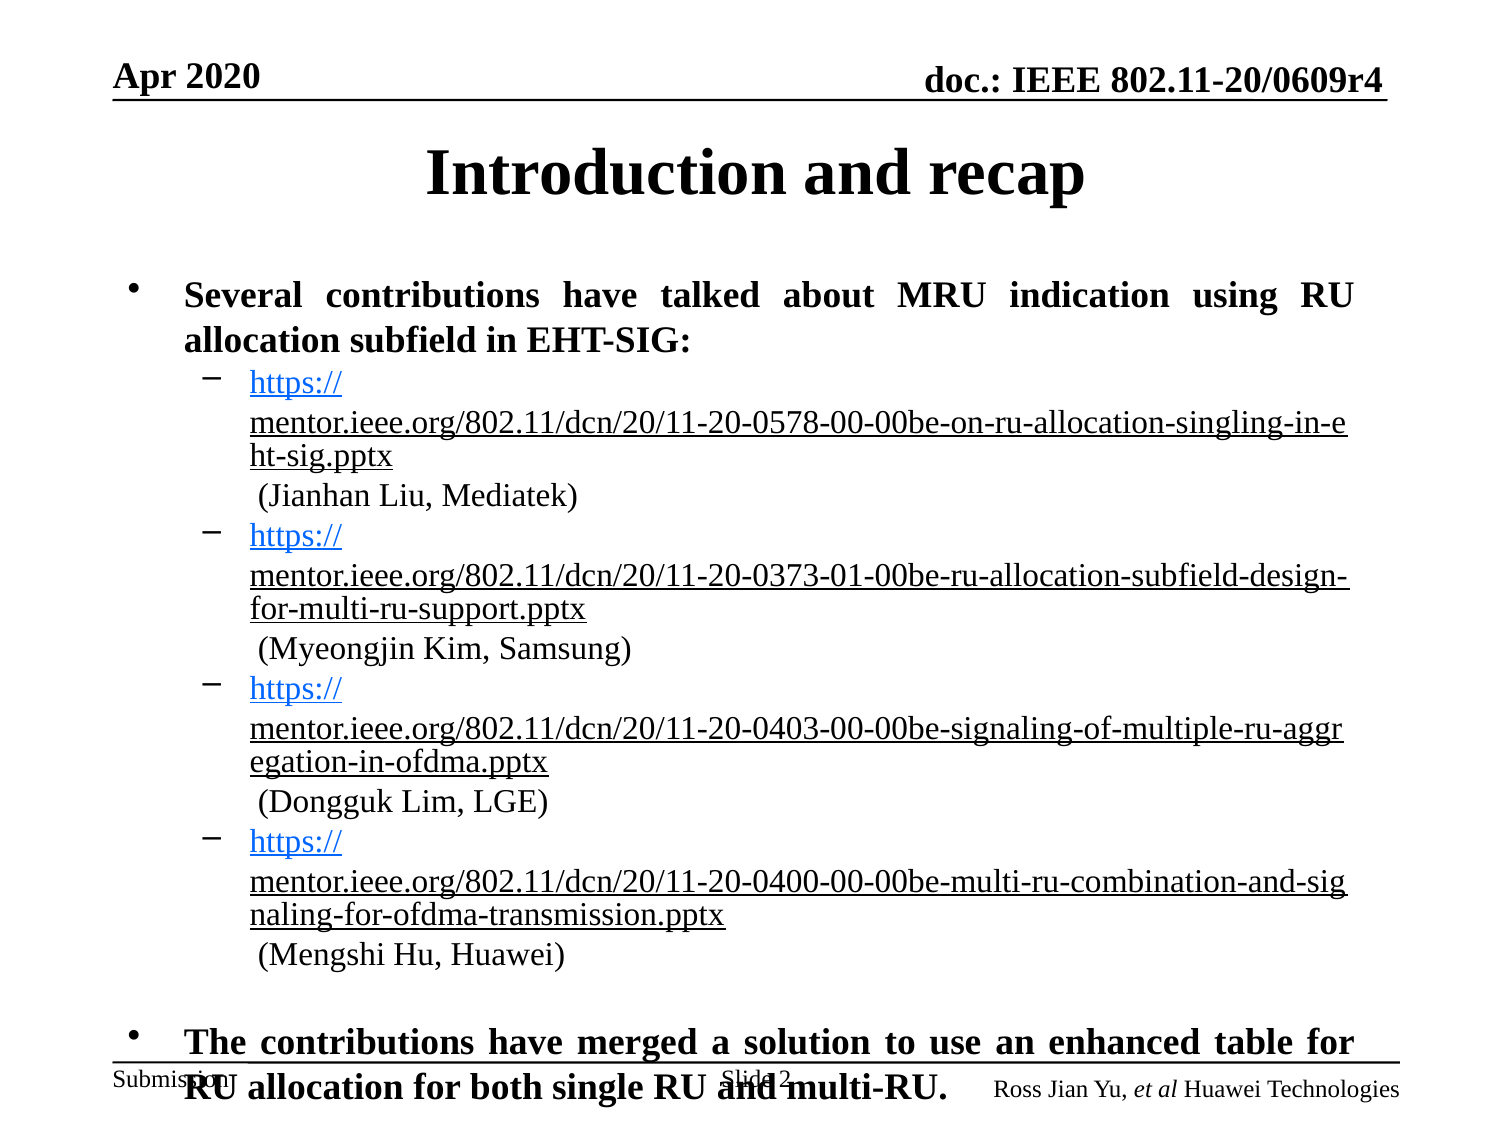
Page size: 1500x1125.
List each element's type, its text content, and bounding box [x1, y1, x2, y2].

title Introduction and recap [99, 123, 1413, 212]
slide_number Slide 2 [712, 1061, 800, 1093]
list Several contributions have talked about MRU indication using RU allocation subfield in EHT-SIG: https://mentor.ieee.org/802.11/dcn/20/11-20-0578-00-00be-on-ru-allocation-singling-in-eht-sig.pptx (Jianhan Liu, Mediatek) https://mentor.ieee.org/802.11/dcn/20/11-20-0373-01-00be-ru-allocation-subfield-design-for-multi-ru-support.pptx (Myeongjin Kim, Samsung) https://mentor.ieee.org/802.11/dcn/20/11-20-0403-00-00be-signaling-of-multiple-ru-aggregation-in-ofdma.pptx (Dongguk Lim, LGE) https://mentor.ieee.org/802.11/dcn/20/11-20-0400-00-00be-multi-ru-combination-and-signaling-for-ofdma-transmission.pptx (Mengshi Hu, Huawei) The contributions have merged a solution to use an enhanced table for RU allocation for both single RU and multi-RU. This contribution further discusses several aspects regarding the detailed signaling, and talks about the pro and con. [112, 262, 1371, 988]
